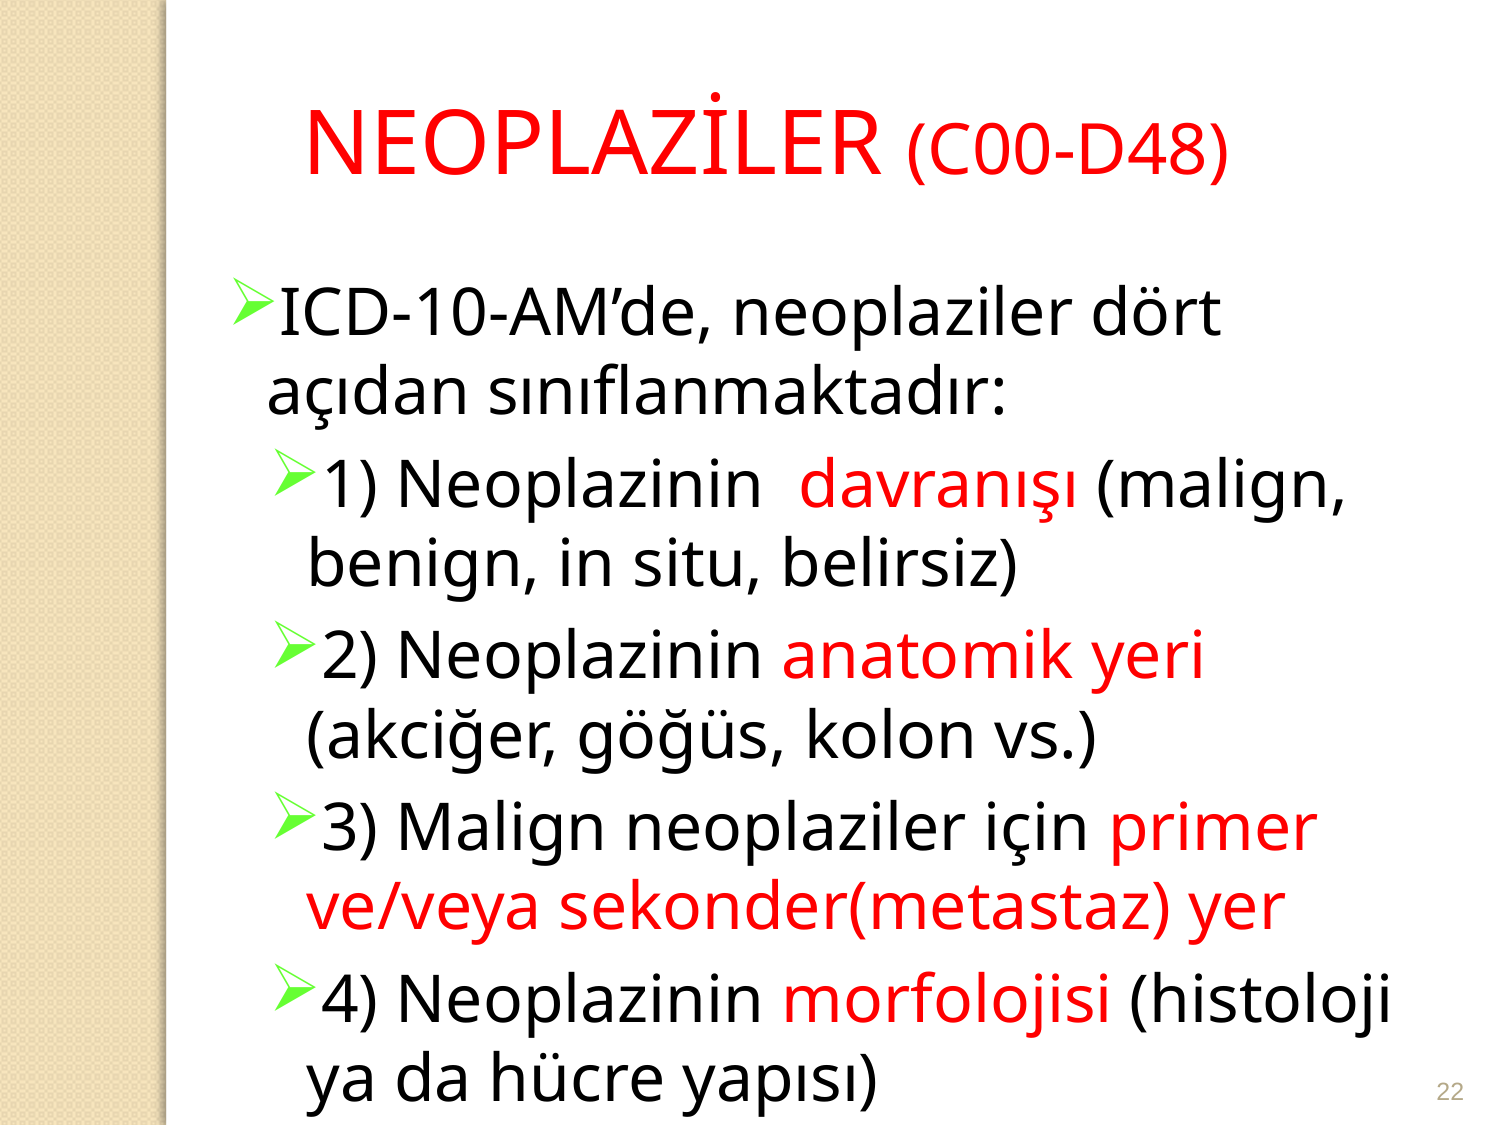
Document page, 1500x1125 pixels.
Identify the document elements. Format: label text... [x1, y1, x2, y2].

title NEOPLAZİLER (C00-D48) [159, 45, 1350, 233]
slide_number 22 [1424, 1034, 1488, 1113]
list ICD-10-AM’de, neoplaziler dört açıdan sınıflanmaktadır: 1) Neoplazinin davranışı (malign, benign, in situ, belirsiz) 2) Neoplazinin anatomik yeri (akciğer, göğüs, kolon vs.) 3) Malign neoplaziler için primer ve/veya sekonder(metastaz) yer 4) Neoplazinin morfolojisi (histoloji ya da hücre yapısı) [147, 262, 1424, 1125]
